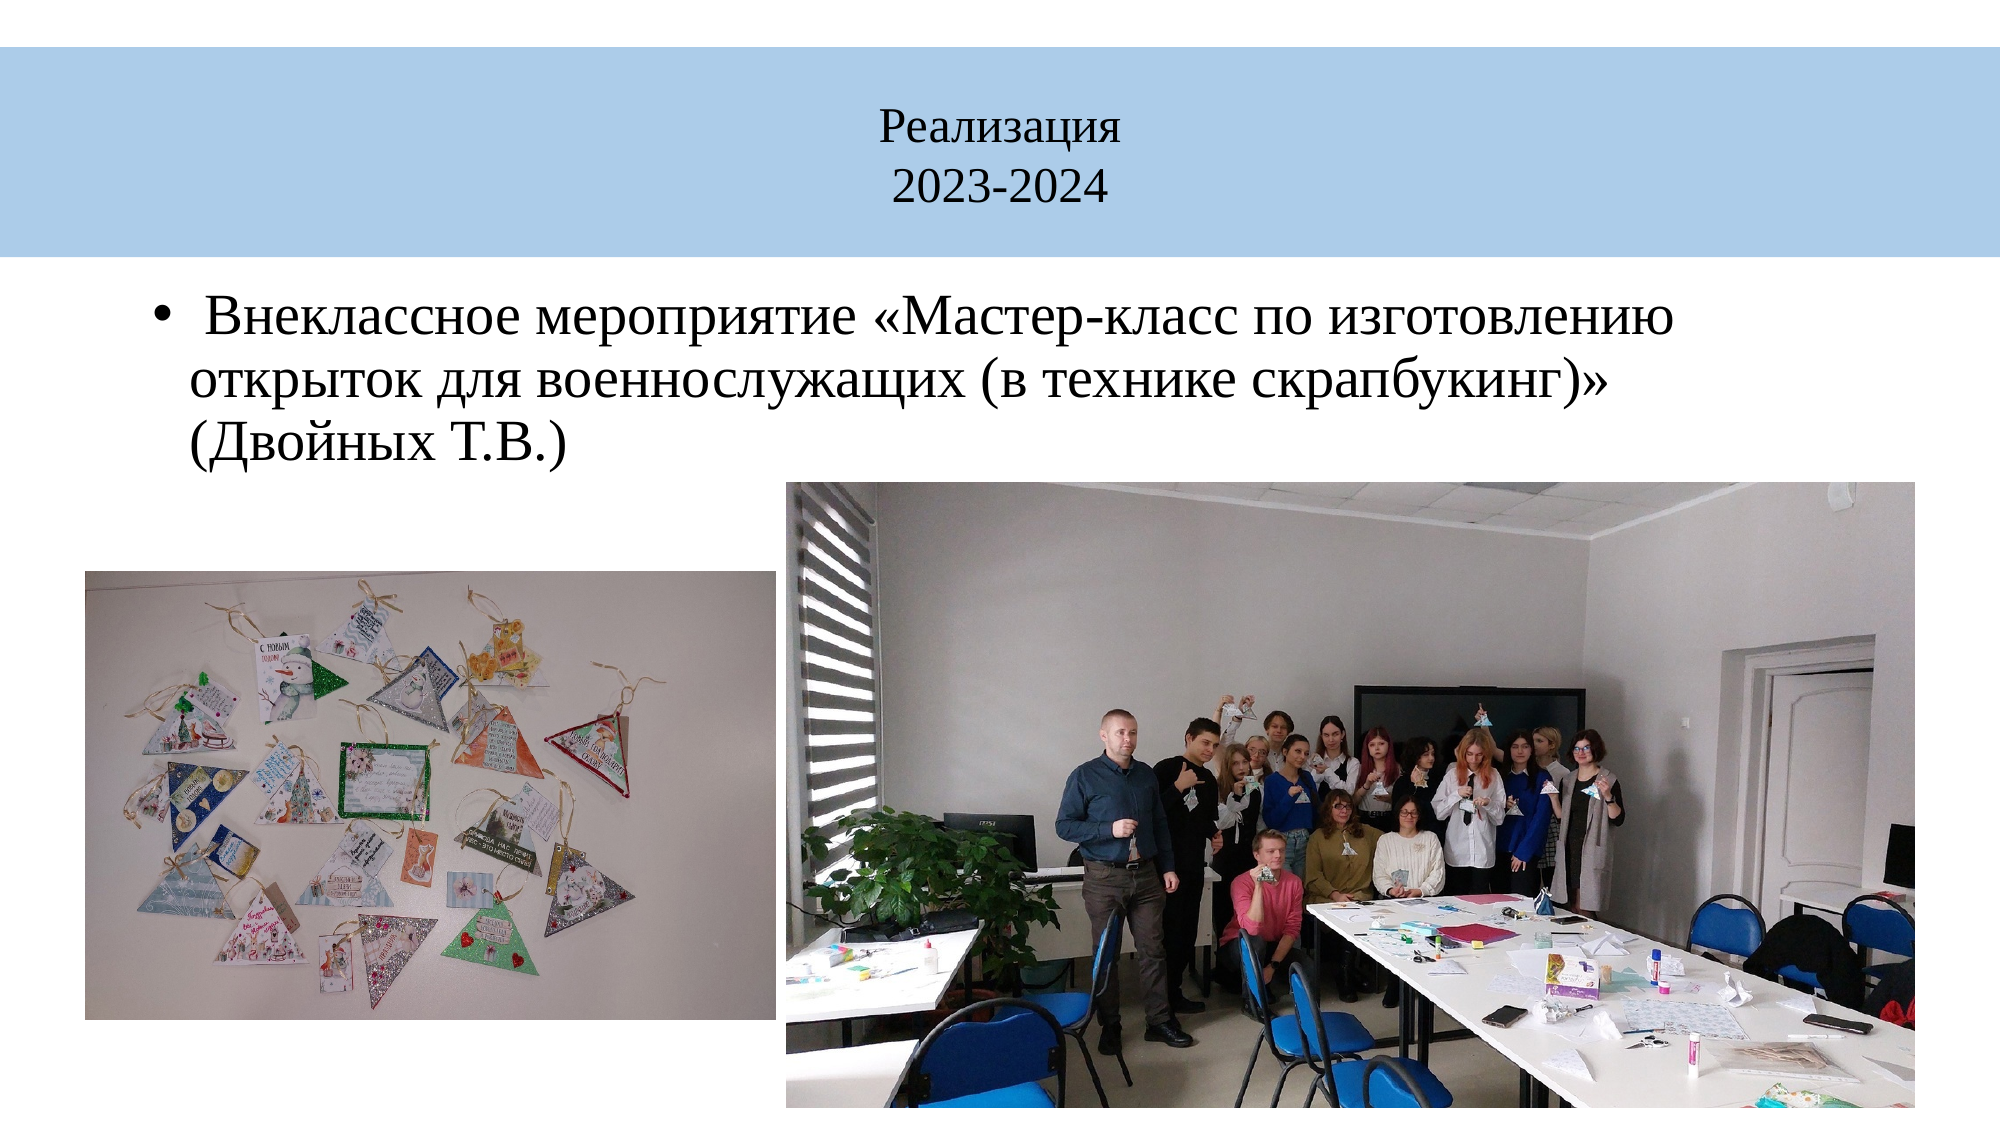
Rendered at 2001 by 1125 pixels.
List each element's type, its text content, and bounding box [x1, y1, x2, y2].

text_box Реализация 2023-2024 [0, 47, 2000, 258]
picture [786, 482, 1915, 1108]
picture [85, 571, 776, 1020]
list Внеклассное мероприятие «Мастер-класс по изготовлению открыток для военнослужащих (в технике скрапбукинг)» (Двойных Т.В.) [137, 276, 1863, 1014]
